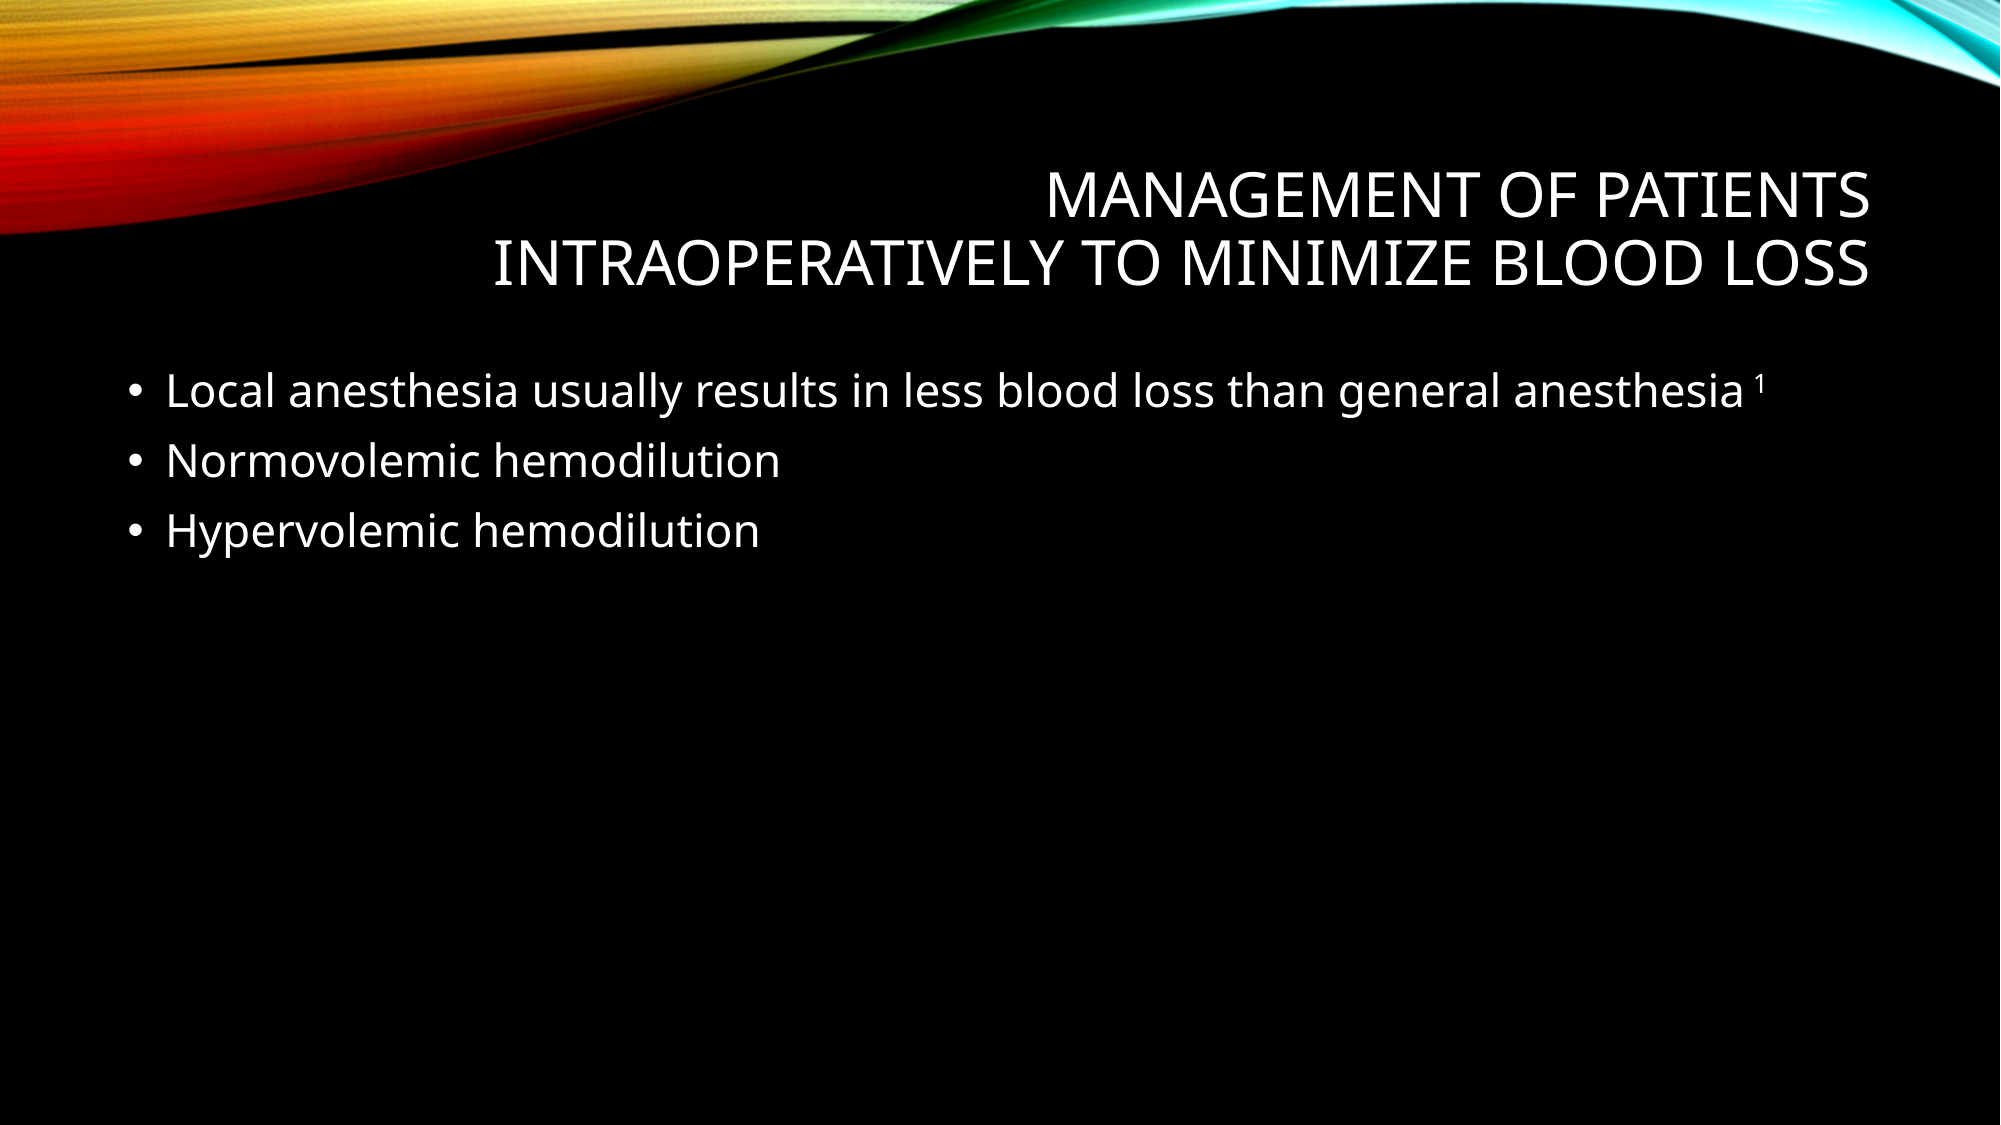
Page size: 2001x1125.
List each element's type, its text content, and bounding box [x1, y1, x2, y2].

list Local anesthesia usually results in less blood loss than general anesthesia 1 Normovolemic hemodilution Hypervolemic hemodilution [112, 360, 1888, 1021]
picture [0, 0, 2000, 237]
title MANAGEMENT OF PATIENTS INTRAOPERATIVELY TO MINIMIZE BLOOD LOSS [474, 125, 1888, 338]
